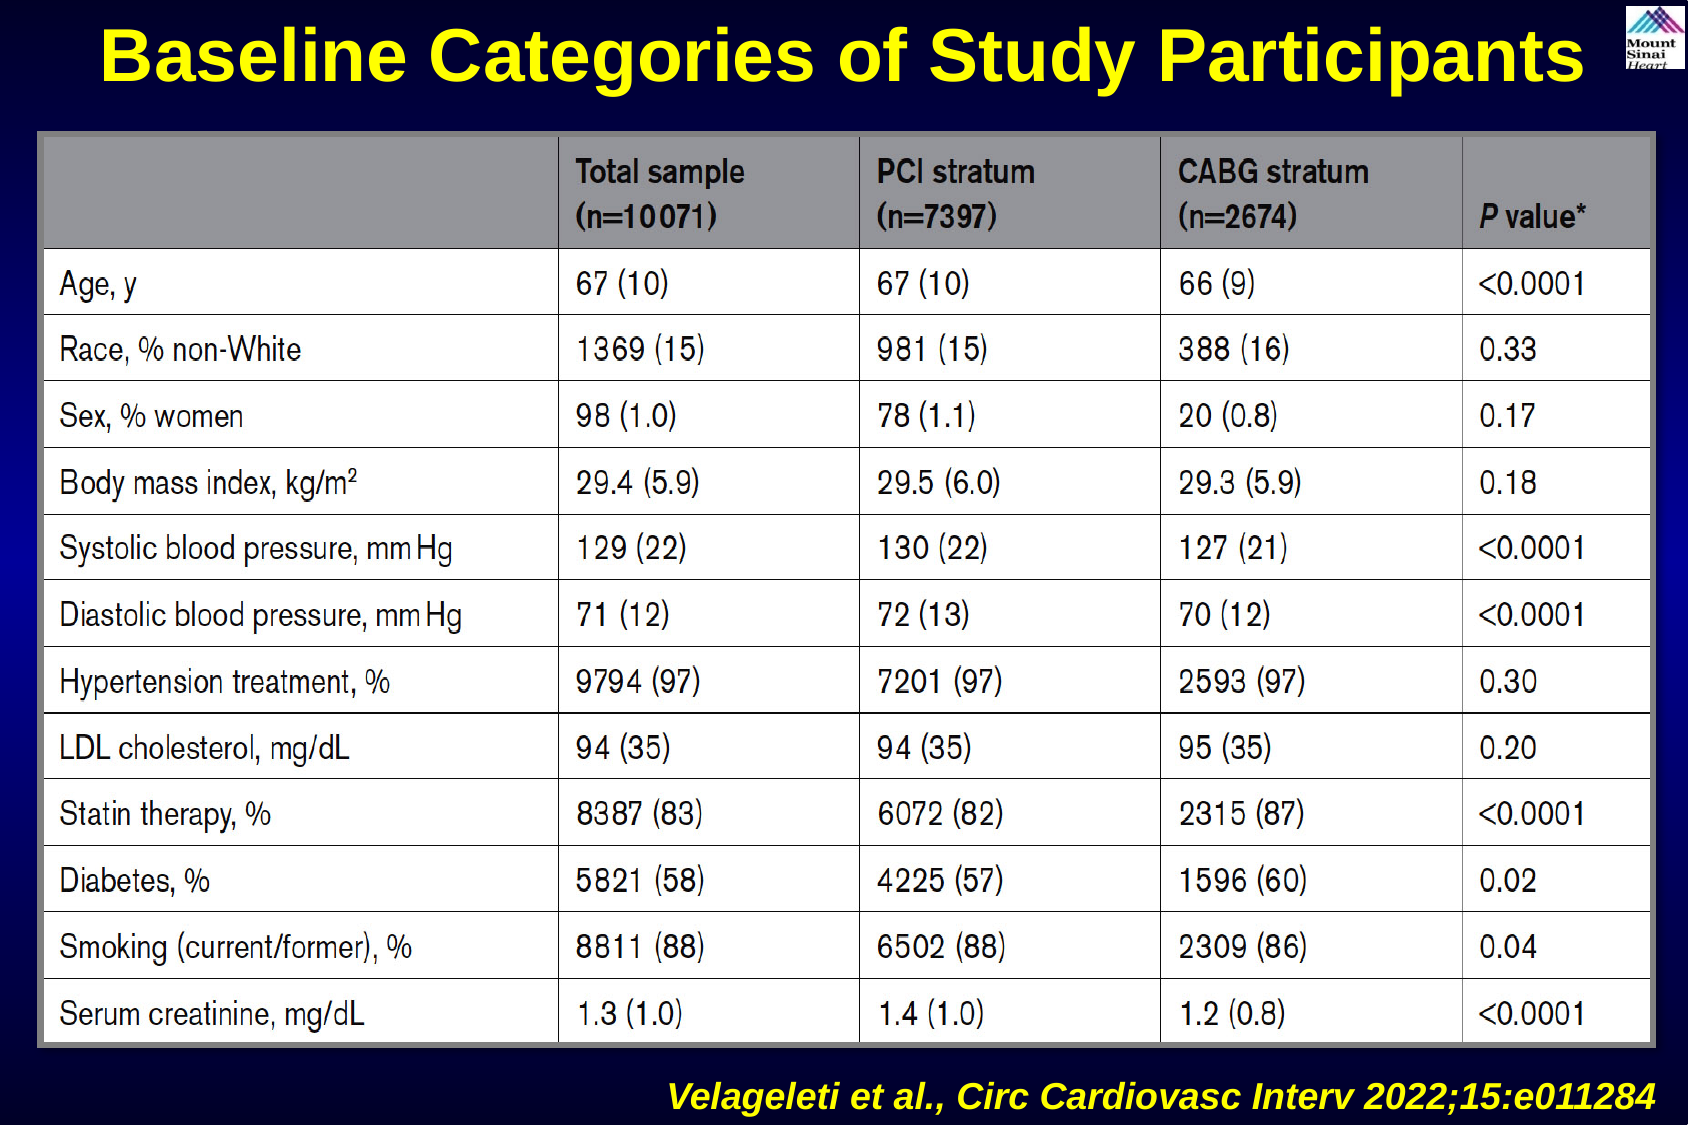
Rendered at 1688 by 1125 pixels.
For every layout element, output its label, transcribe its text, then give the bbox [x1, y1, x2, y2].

picture [43, 137, 1651, 1043]
picture [1626, 6, 1686, 69]
text_box Velageleti et al., Circ Cardiovasc Interv 2022;15:e011284 [651, 1064, 1688, 1125]
text_box Baseline Categories of Study Participants [0, 0, 1688, 105]
